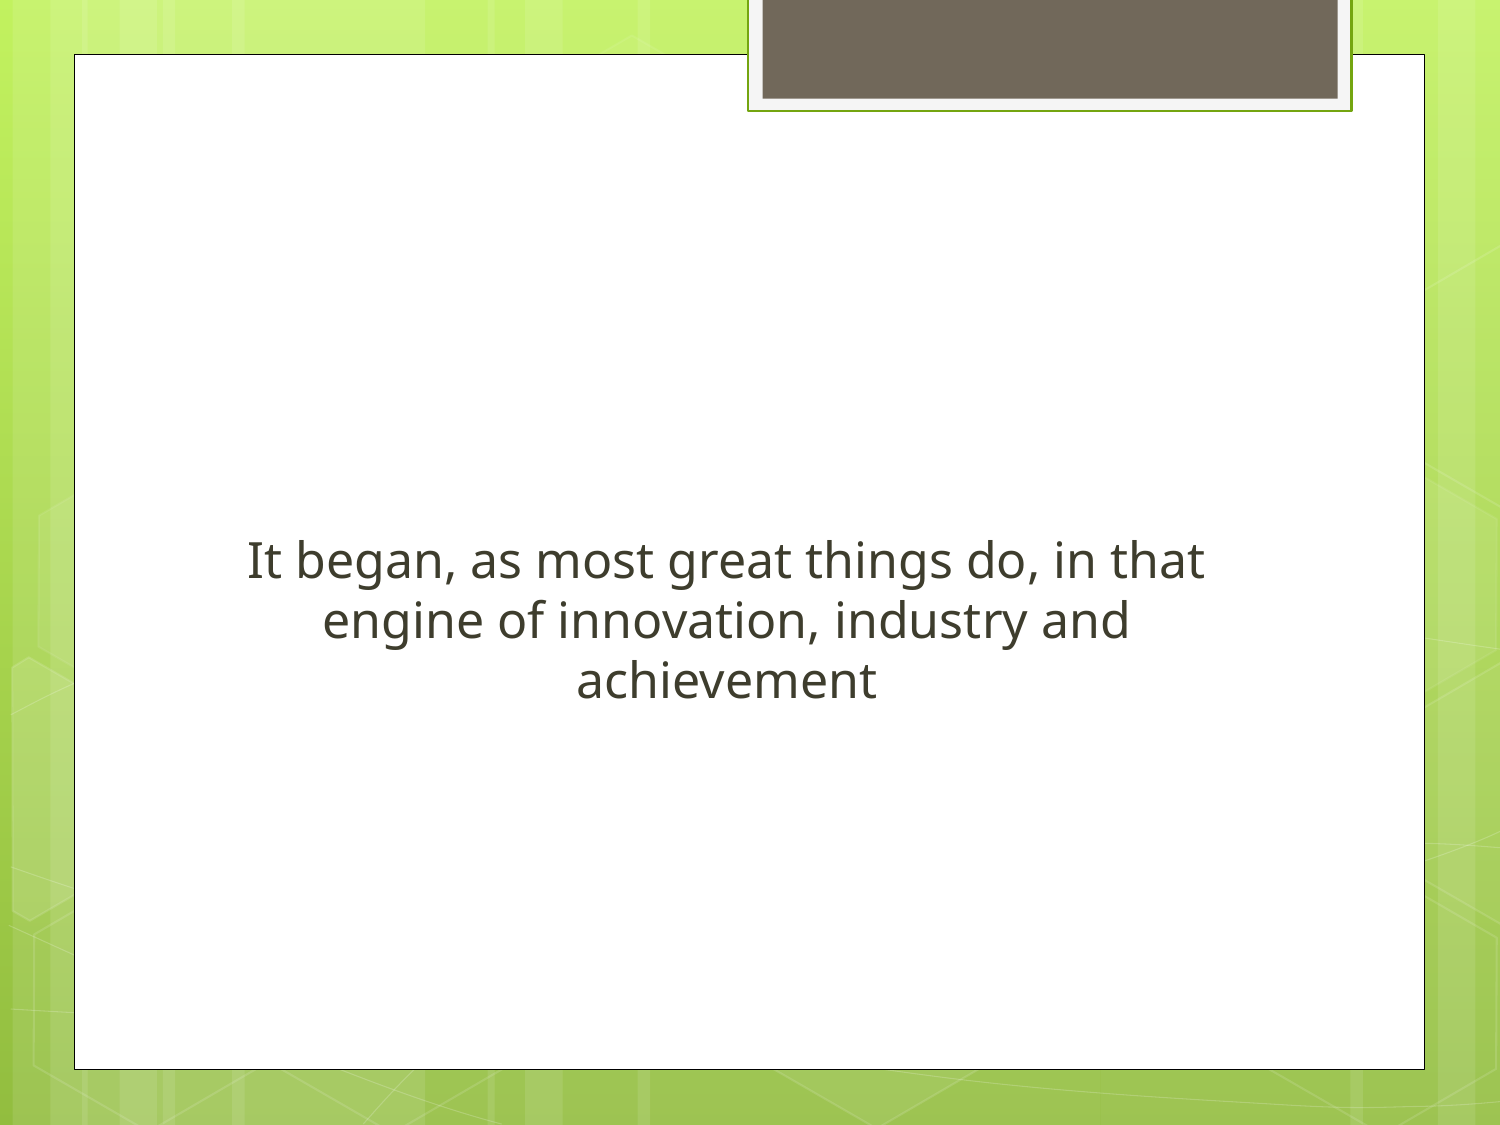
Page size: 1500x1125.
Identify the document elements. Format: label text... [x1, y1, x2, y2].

list It began, as most great things do, in that engine of innovation, industry and achievement [171, 381, 1283, 957]
